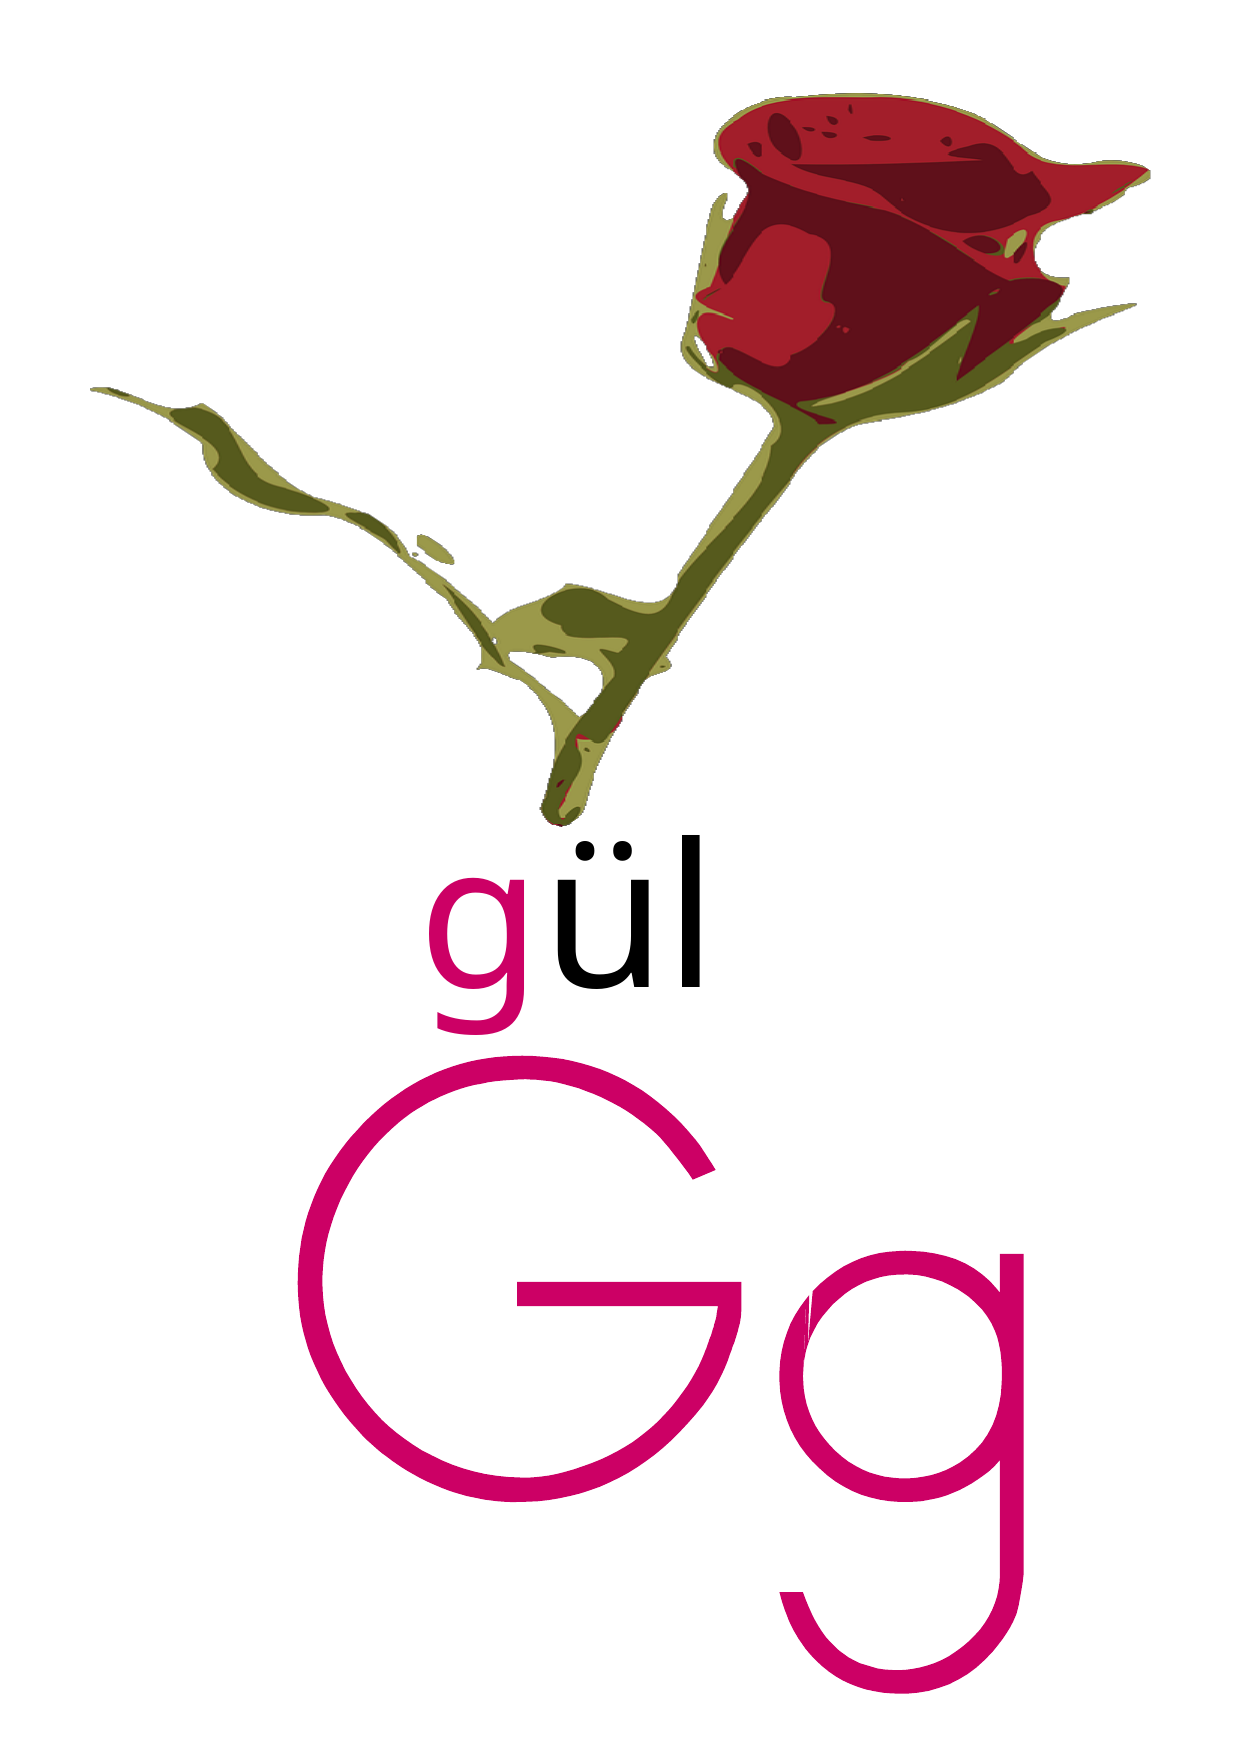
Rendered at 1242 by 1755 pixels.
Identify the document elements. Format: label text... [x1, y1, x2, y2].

text_box [297, 1055, 742, 1503]
text_box [90, 93, 1152, 827]
text_box gül [416, 865, 792, 1020]
text_box [804, 1294, 810, 1362]
text_box [779, 1250, 1024, 1694]
